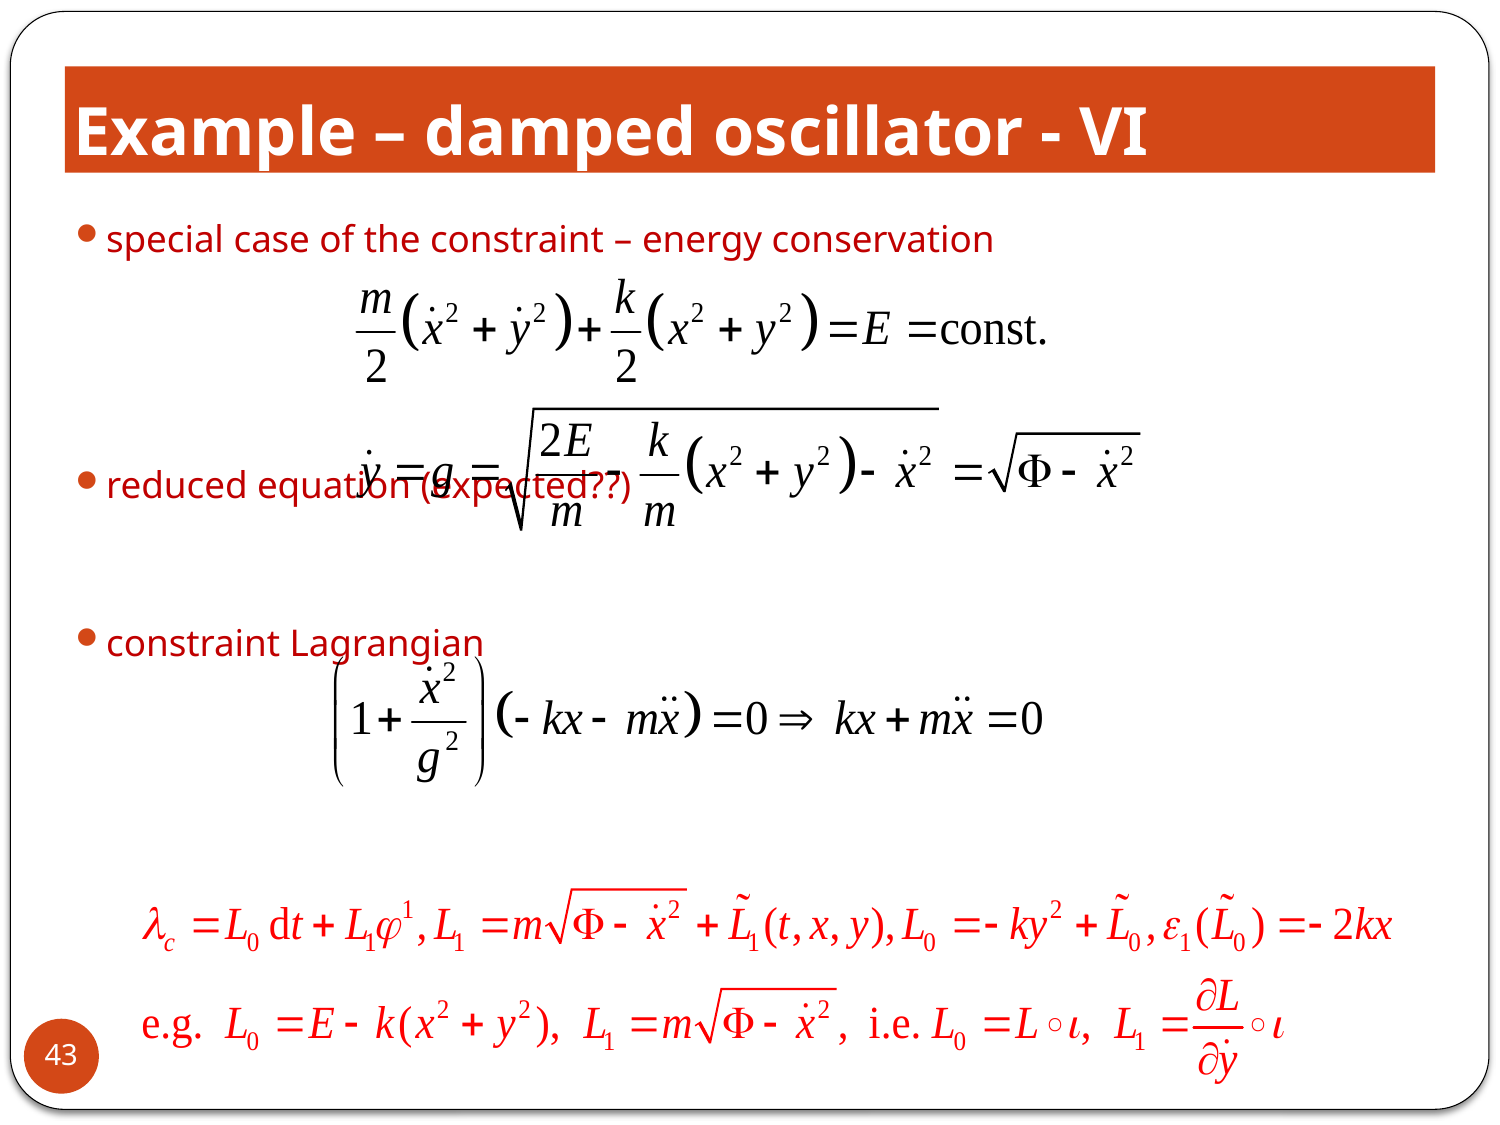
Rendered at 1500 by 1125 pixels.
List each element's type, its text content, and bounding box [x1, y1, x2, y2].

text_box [324, 644, 1052, 799]
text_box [348, 266, 1152, 539]
slide_number 43 [23, 1018, 99, 1094]
list special case of the constraint – energy conservation reduced equation (expected??) constraint Lagrangian [60, 207, 1459, 1071]
title Example – damped oscillator - VI [40, 55, 1460, 184]
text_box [135, 878, 1400, 1095]
